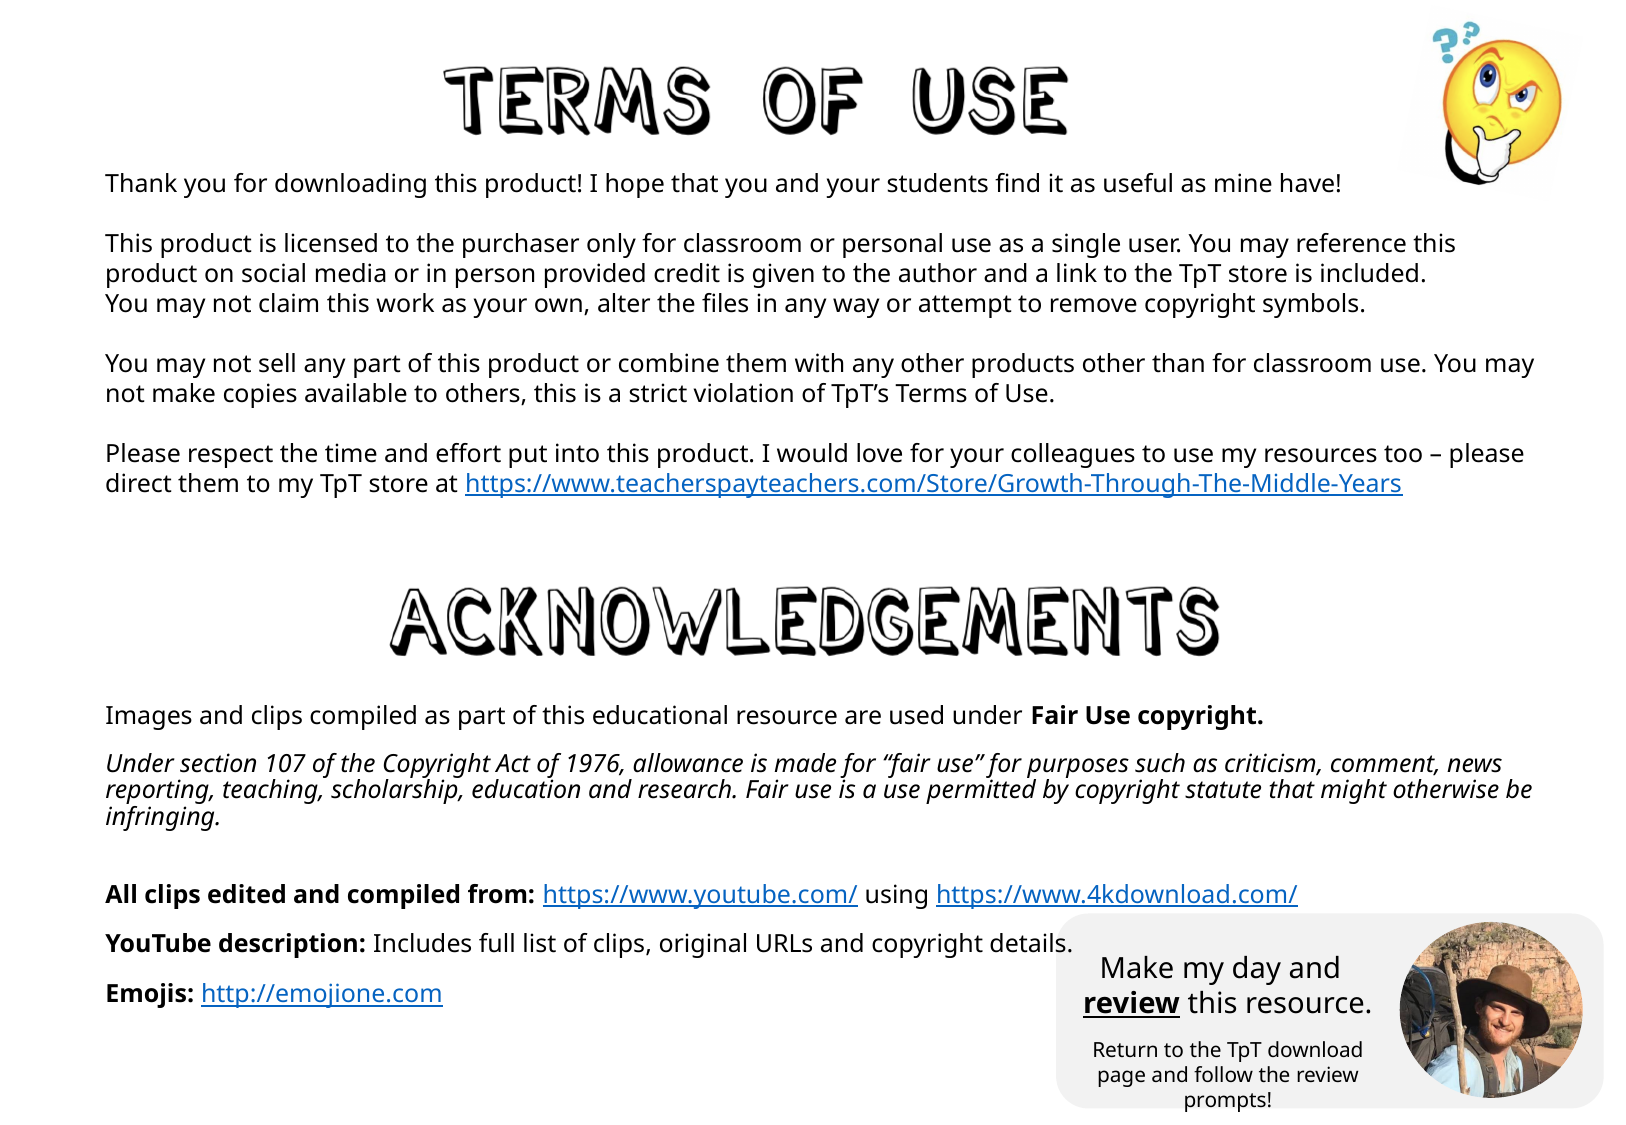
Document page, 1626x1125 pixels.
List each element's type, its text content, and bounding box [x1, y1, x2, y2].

picture [1398, 6, 1582, 200]
list Images and clips compiled as part of this educational resource are used under Fair Use copyright. Under section 107 of the Copyright Act of 1976, allowance is made for “fair use” for purposes such as criticism, comment, news reporting, teaching, scholarship, education and research. Fair use is a use permitted by copyright statute that might otherwise be infringing. All clips edited and compiled from: https://www.youtube.com/ using https://www.4kdownload.com/ YouTube description: Includes full list of clips, original URLs and copyright details. Emojis: http://emojione.com [90, 695, 1556, 1044]
picture [399, 27, 1090, 169]
text_box Make my day and review this resource. Return to the TpT download page and follow the review prompts! [1056, 941, 1400, 1119]
text_box [1400, 912, 1605, 1110]
picture [1399, 921, 1583, 1098]
text_box Thank you for downloading this product! I hope that you and your students find it as useful as mine have! This product is licensed to the purchaser only for classroom or personal use as a single user. You may reference this product on social media or in person provided credit is given to the author and a link to the TpT store is included. You may not claim this work as your own, alter the files in any way or attempt to remove copyright symbols. You may not sell any part of this product or combine them with any other products other than for classroom use. You may not make copies available to others, this is a strict violation of TpT’s Terms of Use. Please respect the time and effort put into this product. I would love for your colleagues to use my resources too – please direct them to my TpT store at https://www.teacherspayteachers.com/Store/Growth-Through-The-Middle-Years [90, 160, 1556, 509]
picture [374, 562, 1251, 683]
